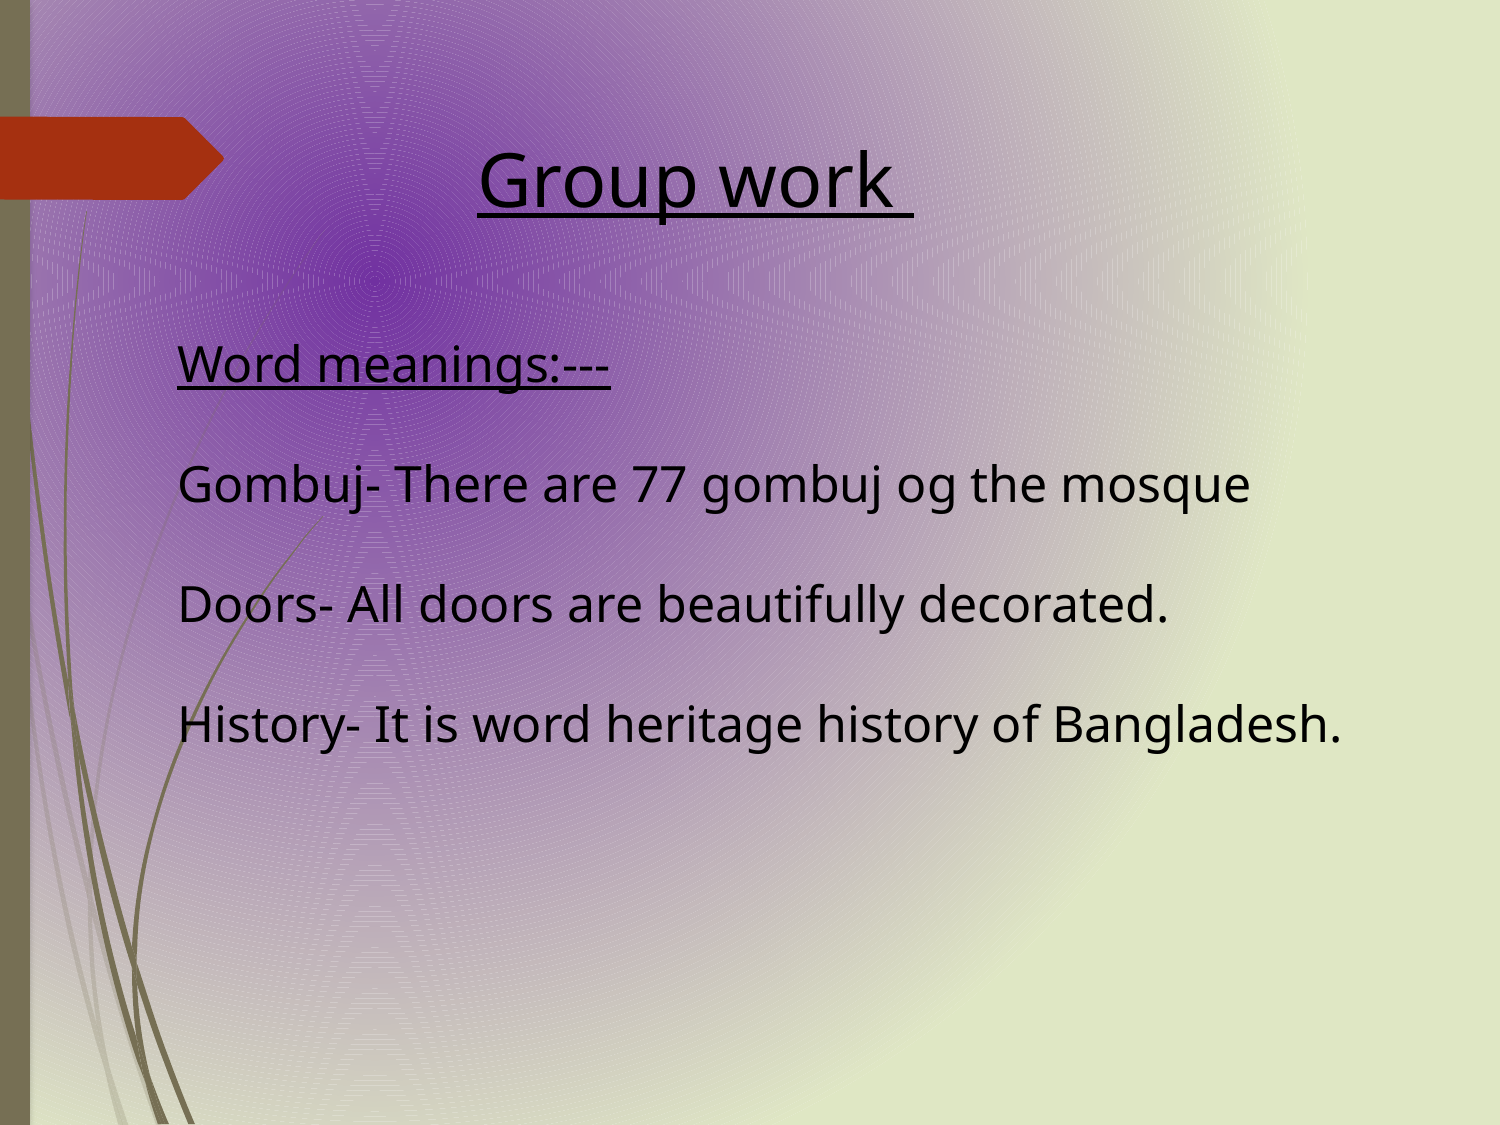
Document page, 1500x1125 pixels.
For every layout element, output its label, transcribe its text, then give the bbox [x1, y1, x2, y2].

text_box Group work [462, 124, 975, 230]
text_box Word meanings:--- Gombuj- There are 77 gombuj og the mosque Doors- All doors are beautifully decorated. History- It is word heritage history of Bangladesh. [162, 324, 1375, 865]
